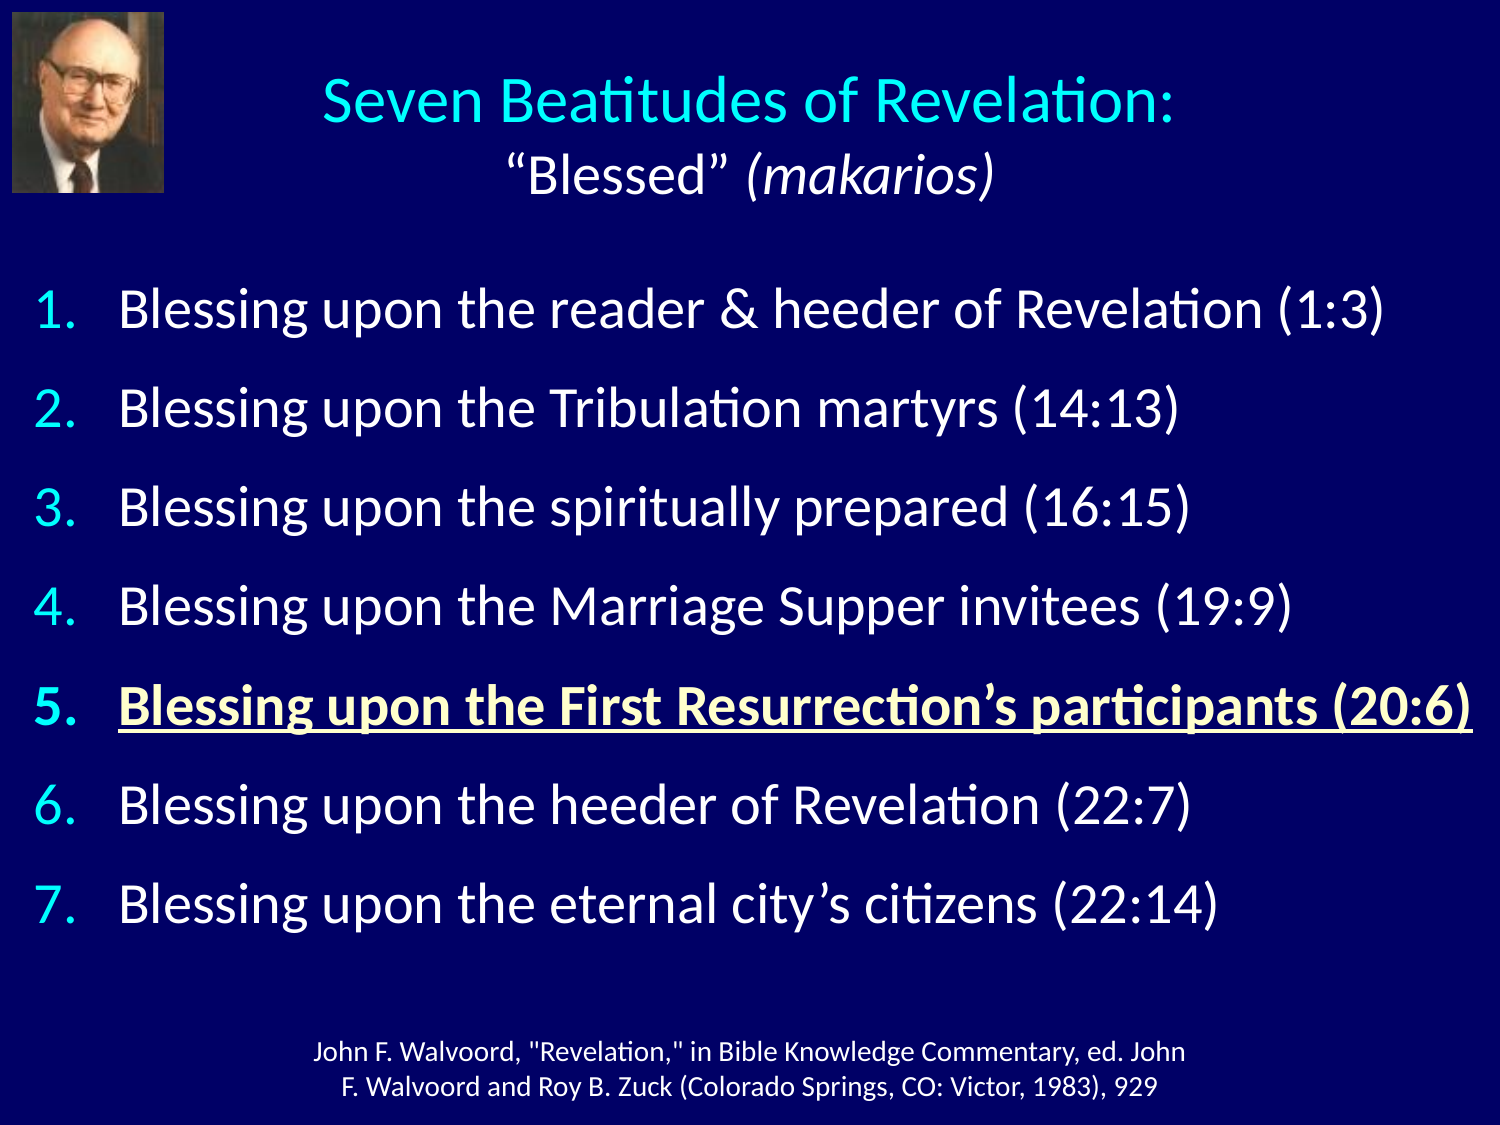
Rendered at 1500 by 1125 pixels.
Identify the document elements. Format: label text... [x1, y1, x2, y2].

list Blessing upon the reader & heeder of Revelation (1:3) Blessing upon the Tribulation martyrs (14:13) Blessing upon the spiritually prepared (16:15) Blessing upon the Marriage Supper invitees (19:9) Blessing upon the First Resurrection’s participants (20:6) Blessing upon the heeder of Revelation (22:7) Blessing upon the eternal city’s citizens (22:14) [18, 262, 1500, 963]
title Seven Beatitudes of Revelation: “Blessed” (makarios) [284, 37, 1216, 225]
picture [12, 12, 164, 193]
text_box John F. Walvoord, "Revelation," in Bible Knowledge Commentary, ed. John F. Walvoord and Roy B. Zuck (Colorado Springs, CO: Victor, 1983), 929 [293, 1024, 1207, 1110]
